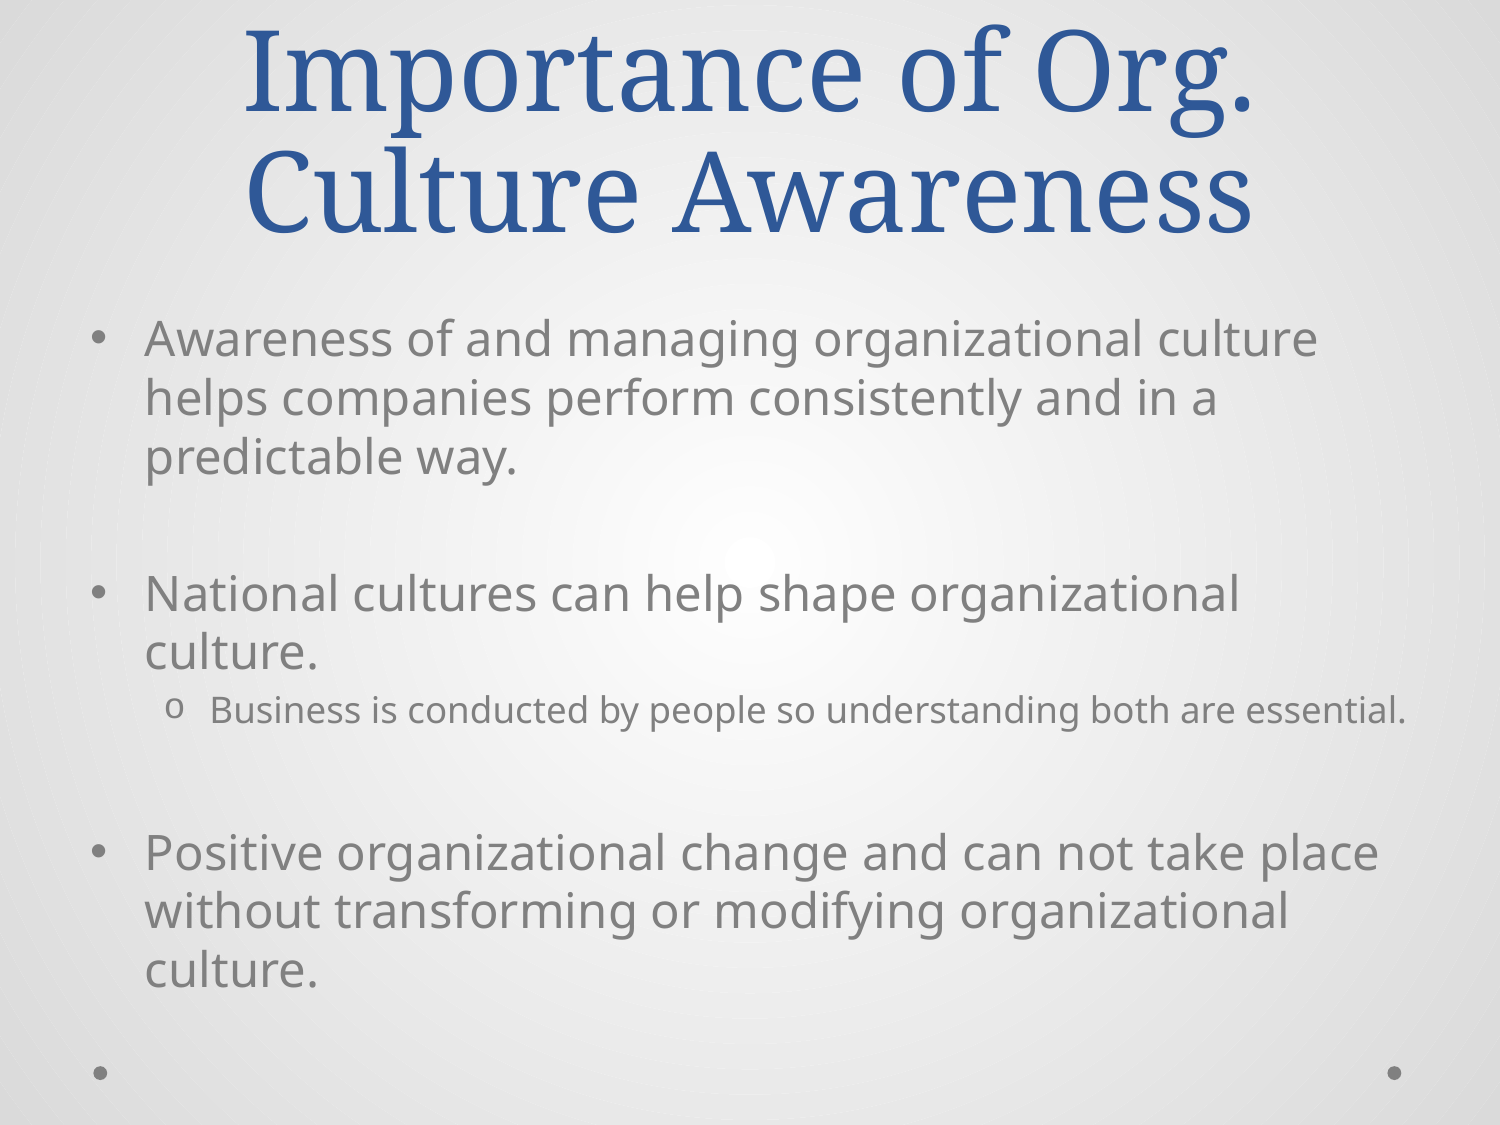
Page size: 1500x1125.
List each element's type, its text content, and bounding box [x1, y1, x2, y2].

list Awareness of and managing organizational culture helps companies perform consistently and in a predictable way. National cultures can help shape organizational culture. Business is conducted by people so understanding both are essential. Positive organizational change and can not take place without transforming or modifying organizational culture. [75, 299, 1425, 1013]
title Importance of Org. Culture Awareness [75, 0, 1425, 263]
